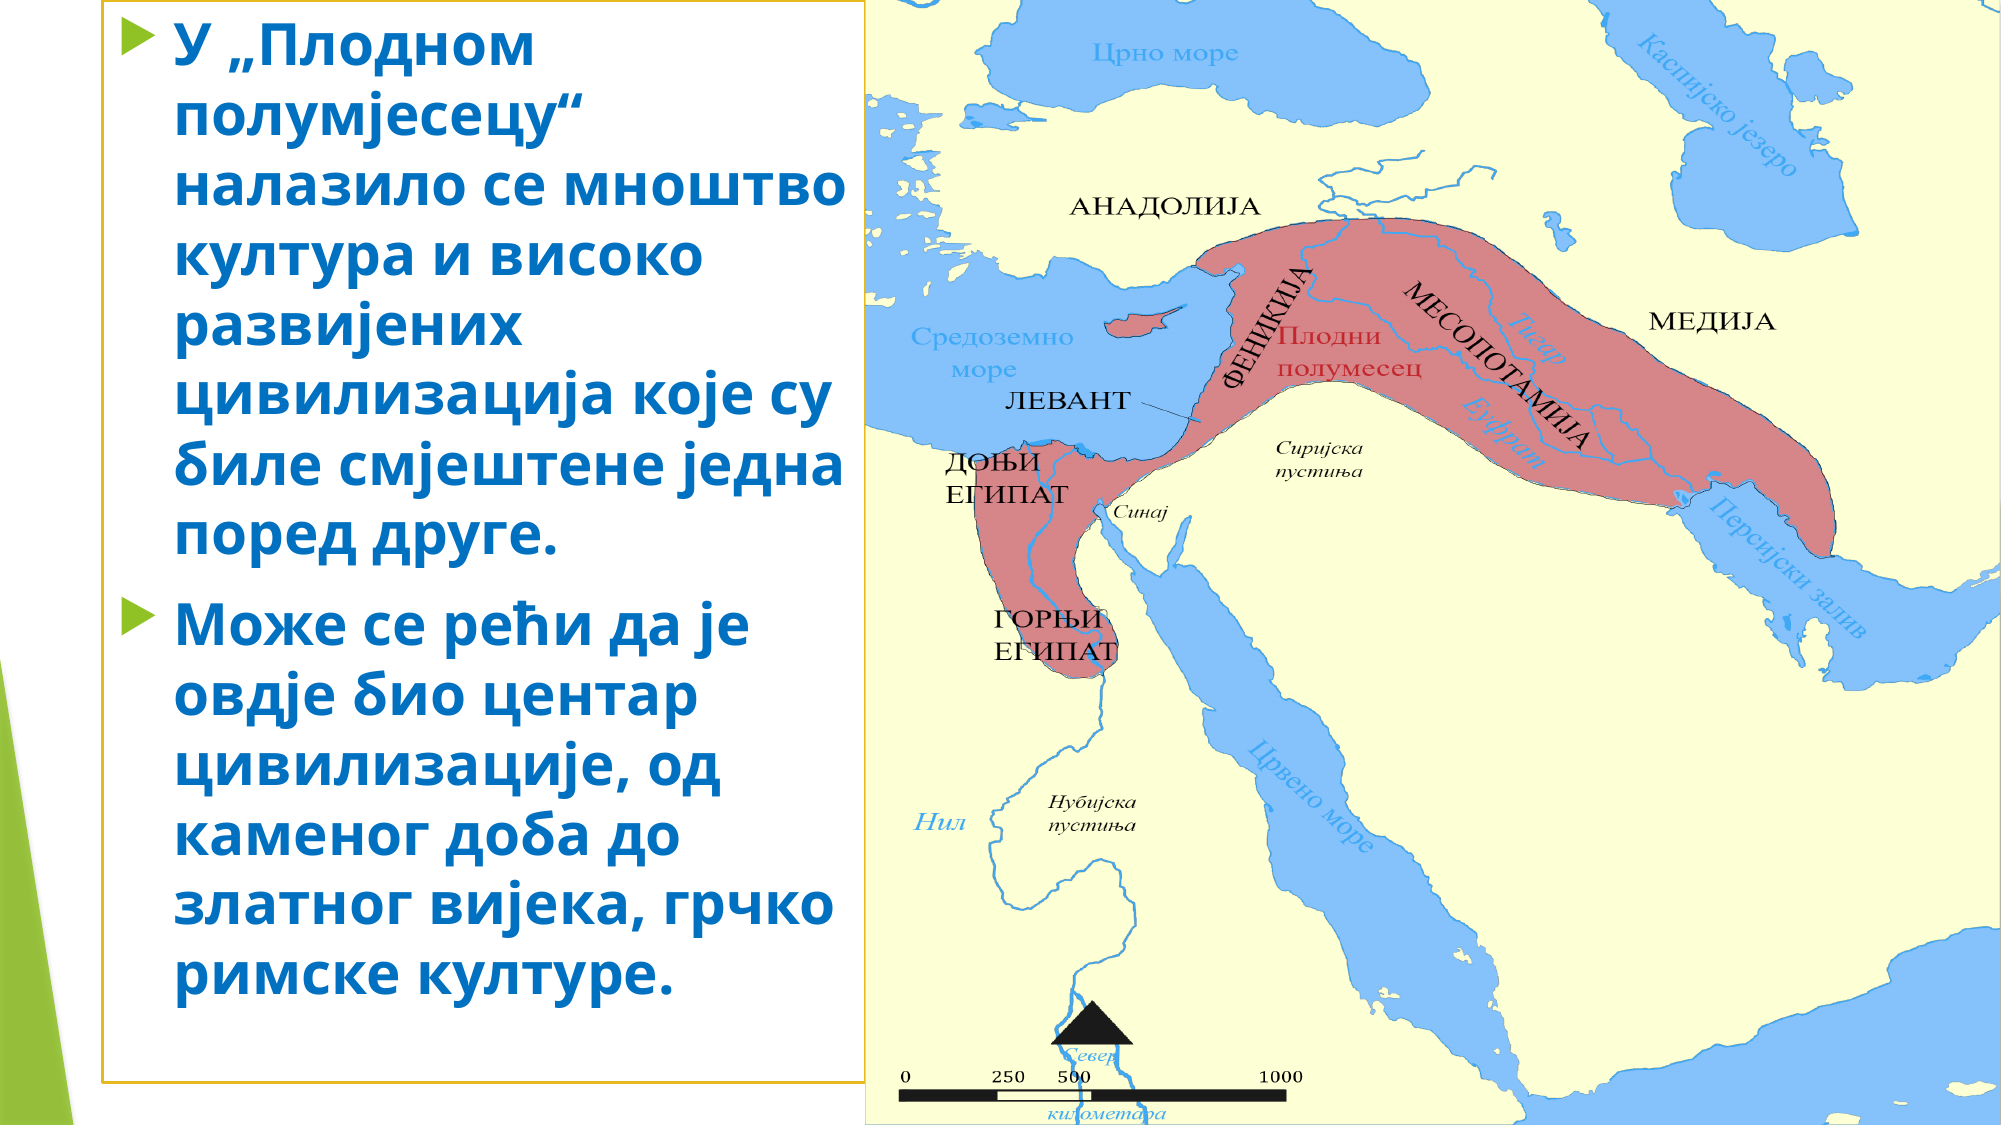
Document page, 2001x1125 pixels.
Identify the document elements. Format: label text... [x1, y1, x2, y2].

picture [864, 0, 2000, 1125]
list У „Плодном полумјесецу“ налазило се мноштво култура и високо развијених цивилизација које су биле смјештене једна поред друге. Може се рећи да је овдје био центар цивилизације, од каменог доба до златног вијека, грчко римске културе. [101, 0, 862, 1084]
